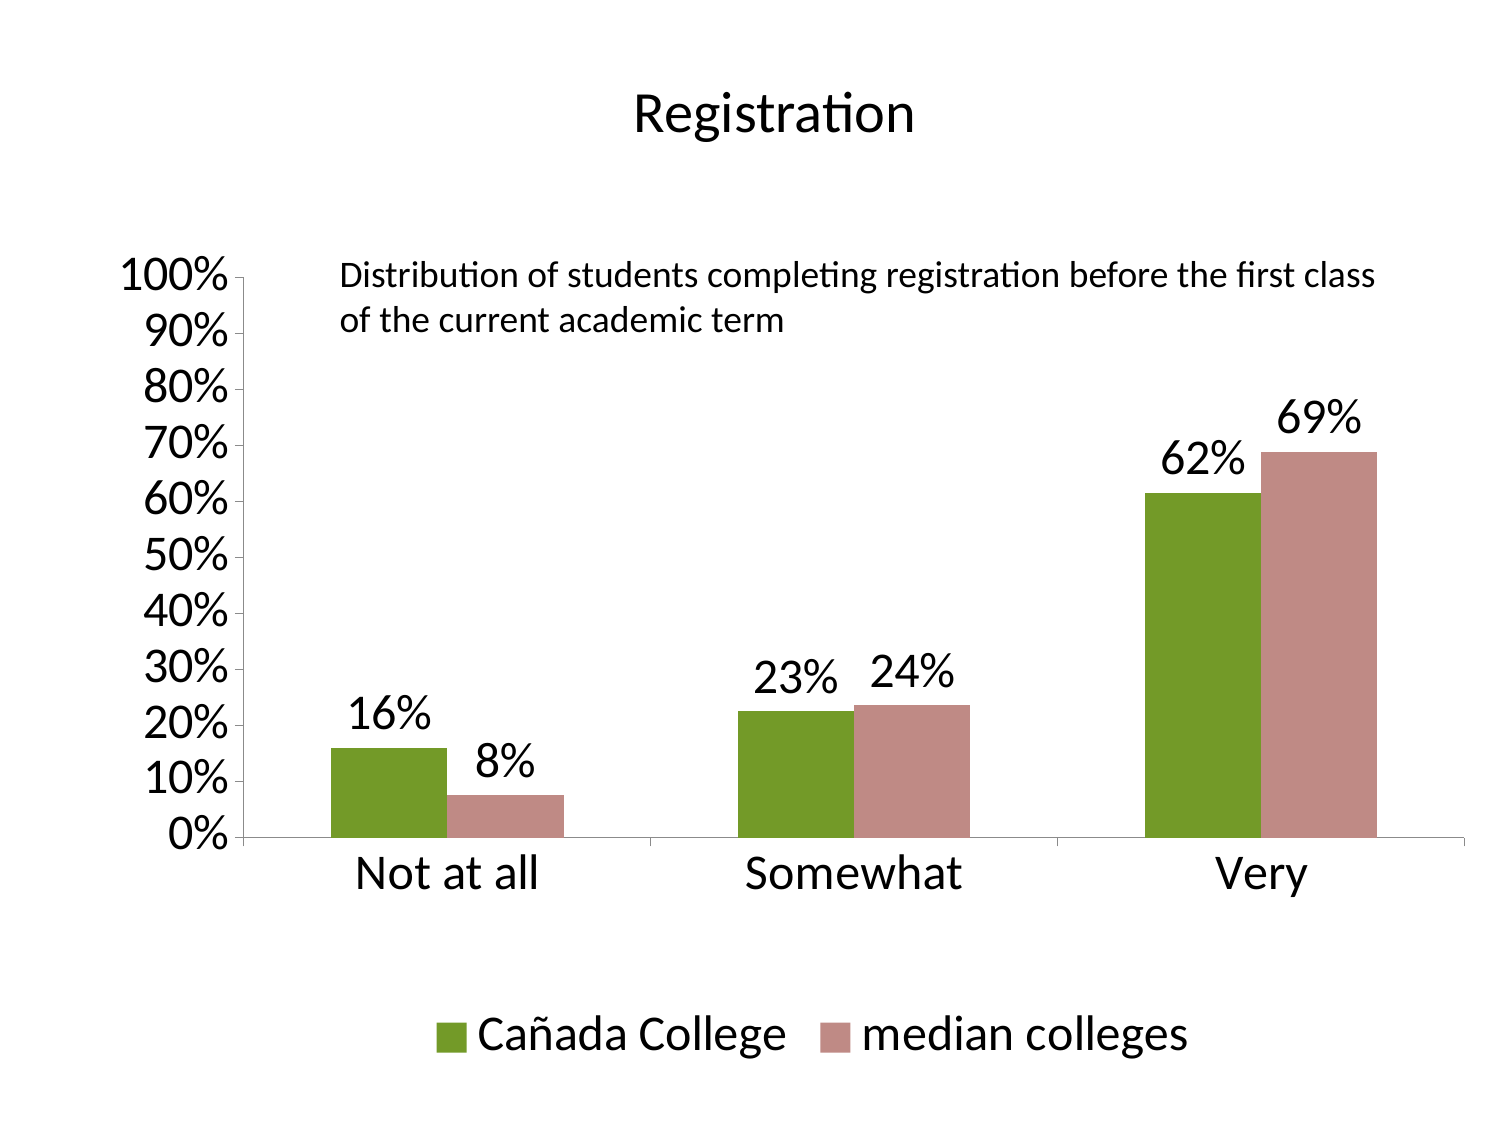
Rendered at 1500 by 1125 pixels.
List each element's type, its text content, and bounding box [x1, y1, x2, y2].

title Registration [128, 0, 1422, 218]
chart [62, 237, 1488, 1100]
